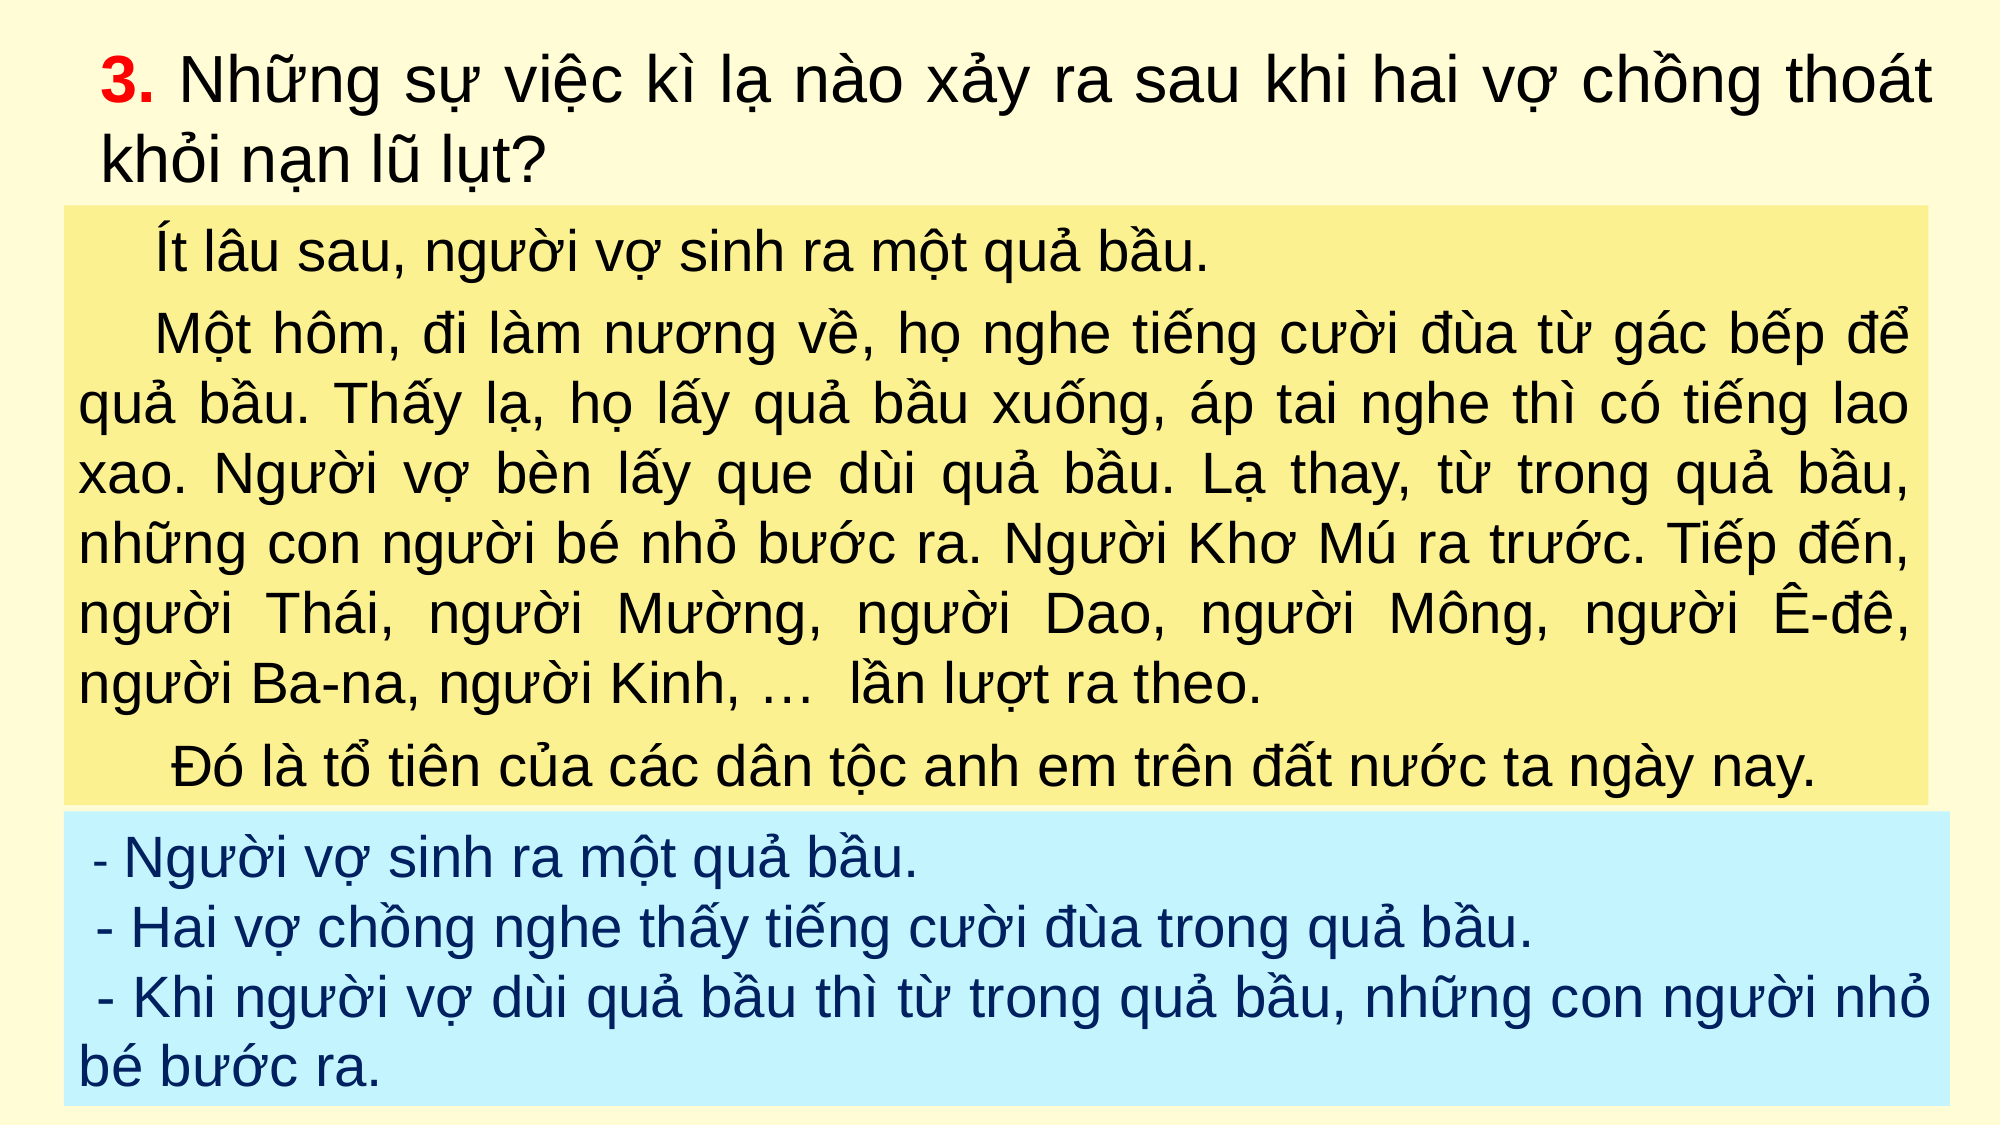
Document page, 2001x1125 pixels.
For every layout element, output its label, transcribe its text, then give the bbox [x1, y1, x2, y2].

text_box 3. Những sự việc kì lạ nào xảy ra sau khi hai vợ chồng thoát khỏi nạn lũ lụt? [85, 28, 1950, 204]
text_box Ít lâu sau, người vợ sinh ra một quả bầu. Một hôm, đi làm nương về, họ nghe tiếng cười đùa từ gác bếp để quả bầu. Thấy lạ, họ lấy quả bầu xuống, áp tai nghe thì có tiếng lao xao. Người vợ bèn lấy que dùi quả bầu. Lạ thay, từ trong quả bầu, những con người bé nhỏ bước ra. Người Khơ Mú ra trước. Tiếp đến, người Thái, người Mường, người Dao, người Mông, người Ê-đê, người Ba-na, người Kinh, … lần lượt ra theo. Đó là tổ tiên của các dân tộc anh em trên đất nước ta ngày nay. [64, 205, 1929, 806]
text_box - Người vợ sinh ra một quả bầu. - Hai vợ chồng nghe thấy tiếng cười đùa trong quả bầu. - Khi người vợ dùi quả bầu thì từ trong quả bầu, những con người nhỏ bé bước ra. [63, 811, 1950, 1106]
